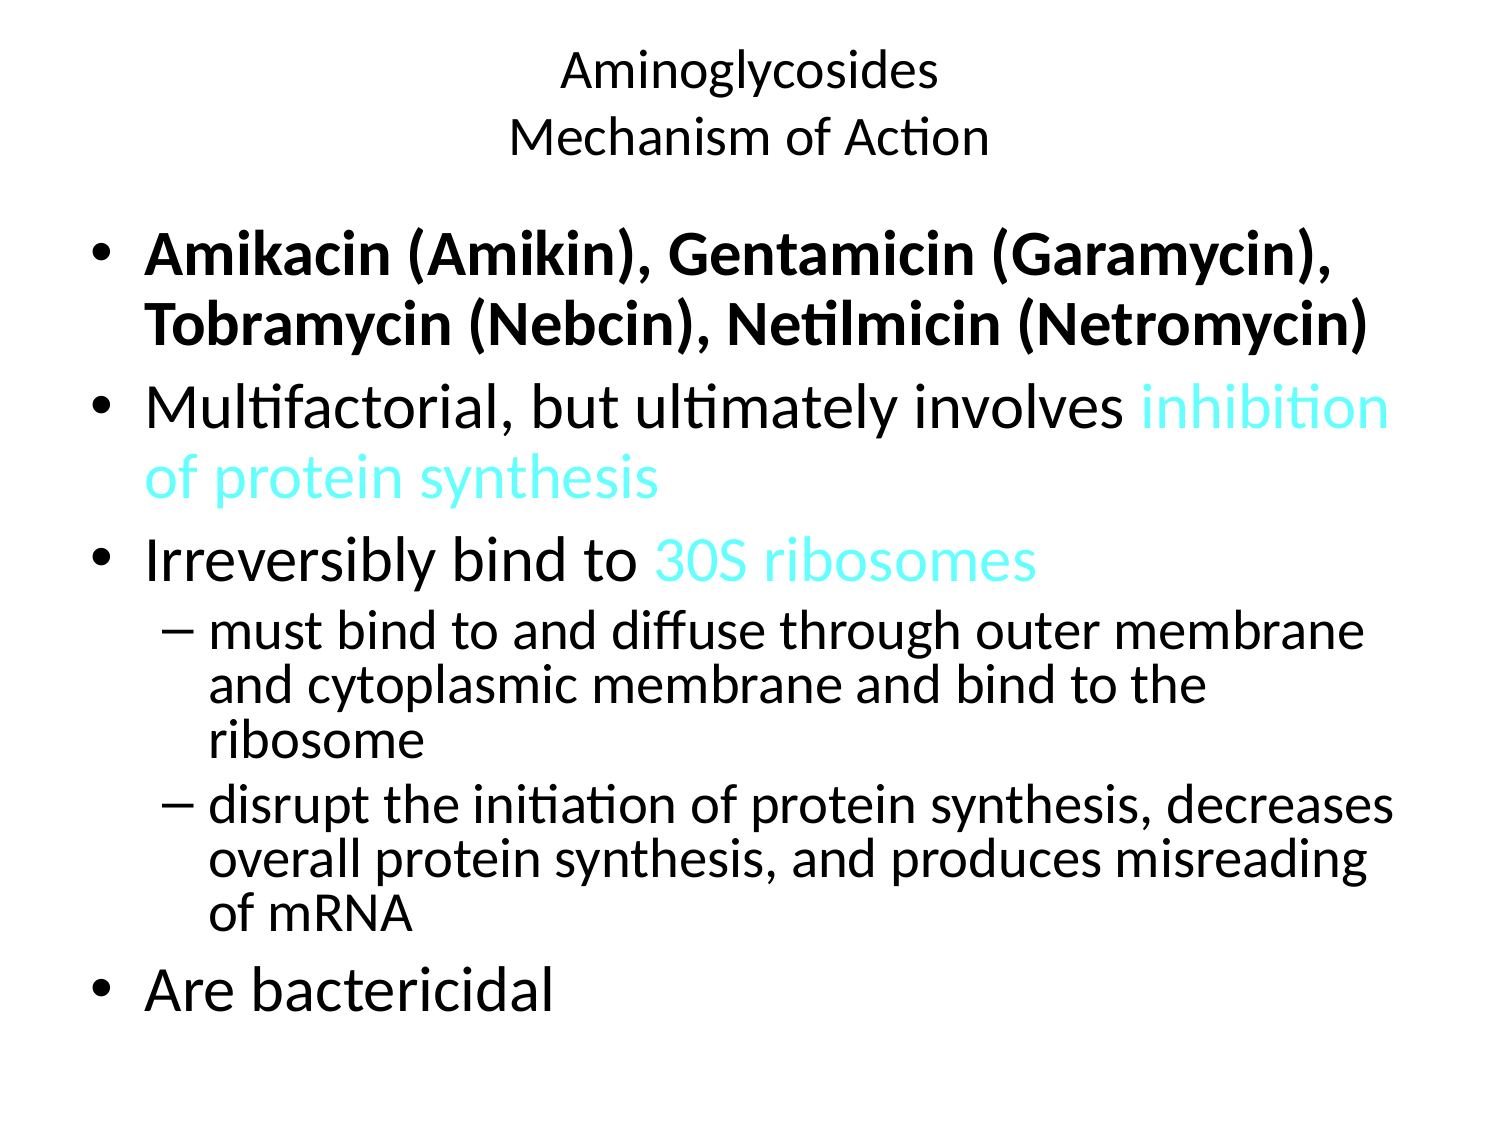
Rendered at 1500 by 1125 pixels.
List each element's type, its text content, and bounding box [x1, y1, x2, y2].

list Amikacin (Amikin), Gentamicin (Garamycin), Tobramycin (Nebcin), Netilmicin (Netromycin) Multifactorial, but ultimately involves inhibition of protein synthesis Irreversibly bind to 30S ribosomes must bind to and diffuse through outer membrane and cytoplasmic membrane and bind to the ribosome disrupt the initiation of protein synthesis, decreases overall protein synthesis, and produces misreading of mRNA Are bactericidal [75, 212, 1425, 1088]
title Aminoglycosides Mechanism of Action [75, 24, 1425, 175]
